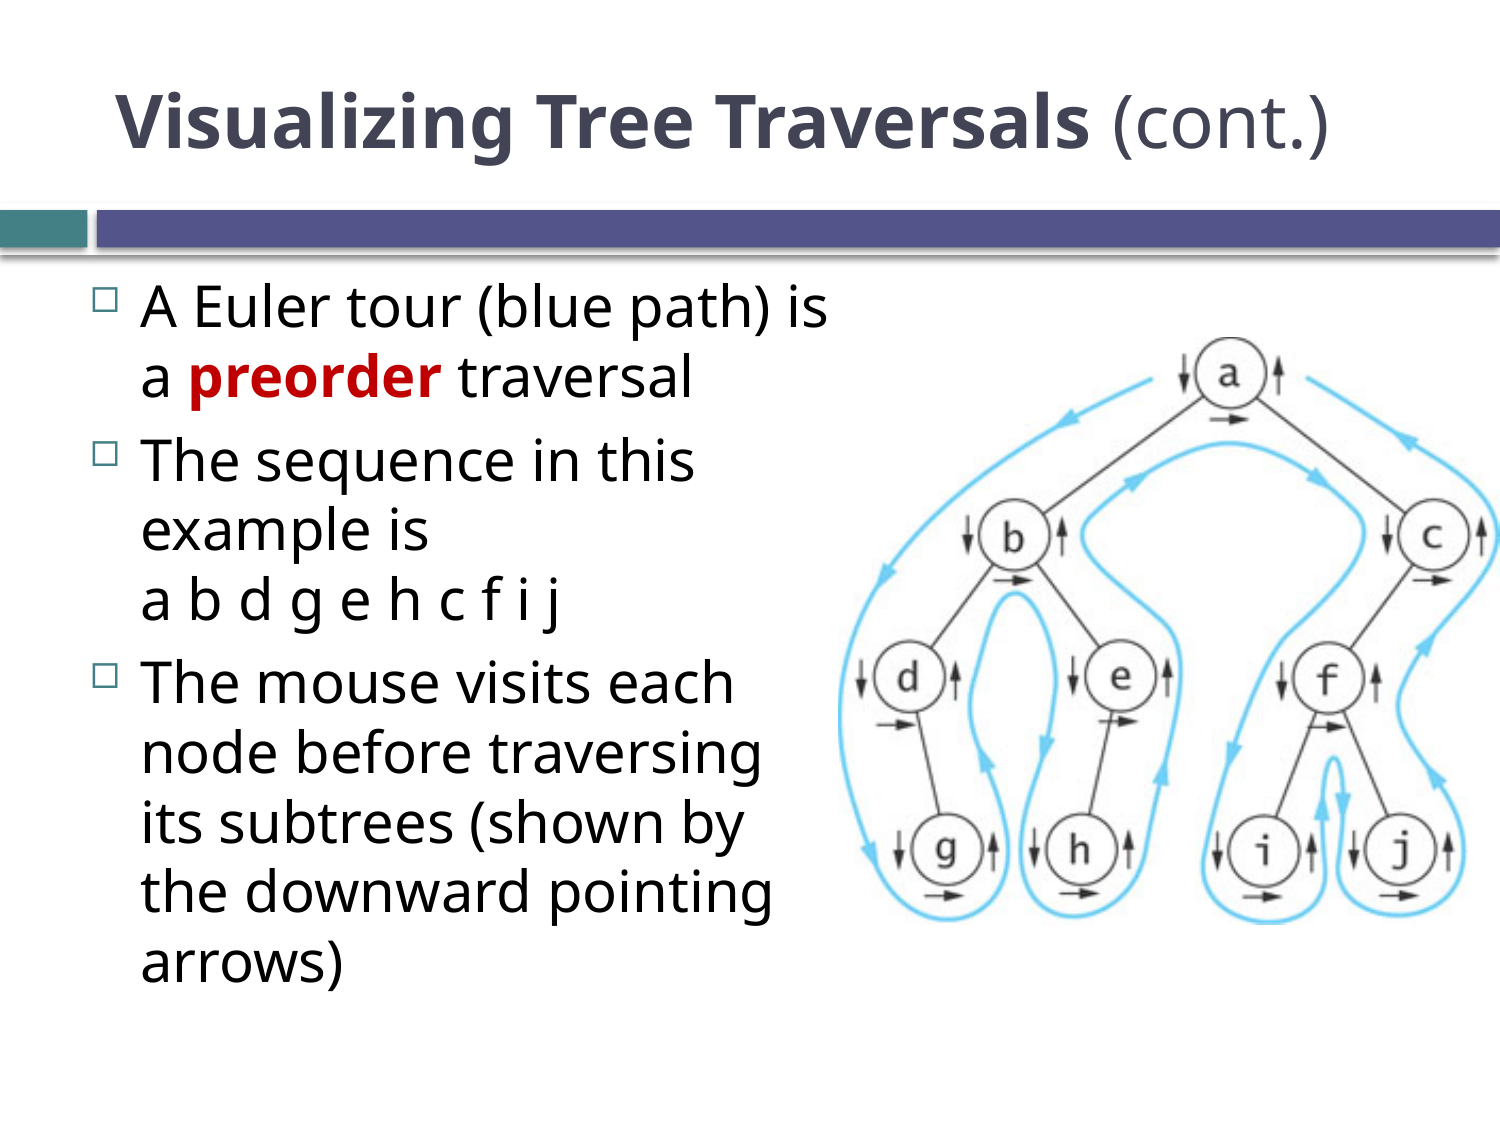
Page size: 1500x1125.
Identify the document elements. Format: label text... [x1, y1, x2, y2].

list A Euler tour (blue path) is a preorder traversal The sequence in this example is a b d g e h c f i j The mouse visits each node before traversing its subtrees (shown by the downward pointing arrows) [75, 262, 850, 1005]
picture [837, 337, 1500, 926]
title Visualizing Tree Traversals (cont.) [100, 37, 1438, 200]
